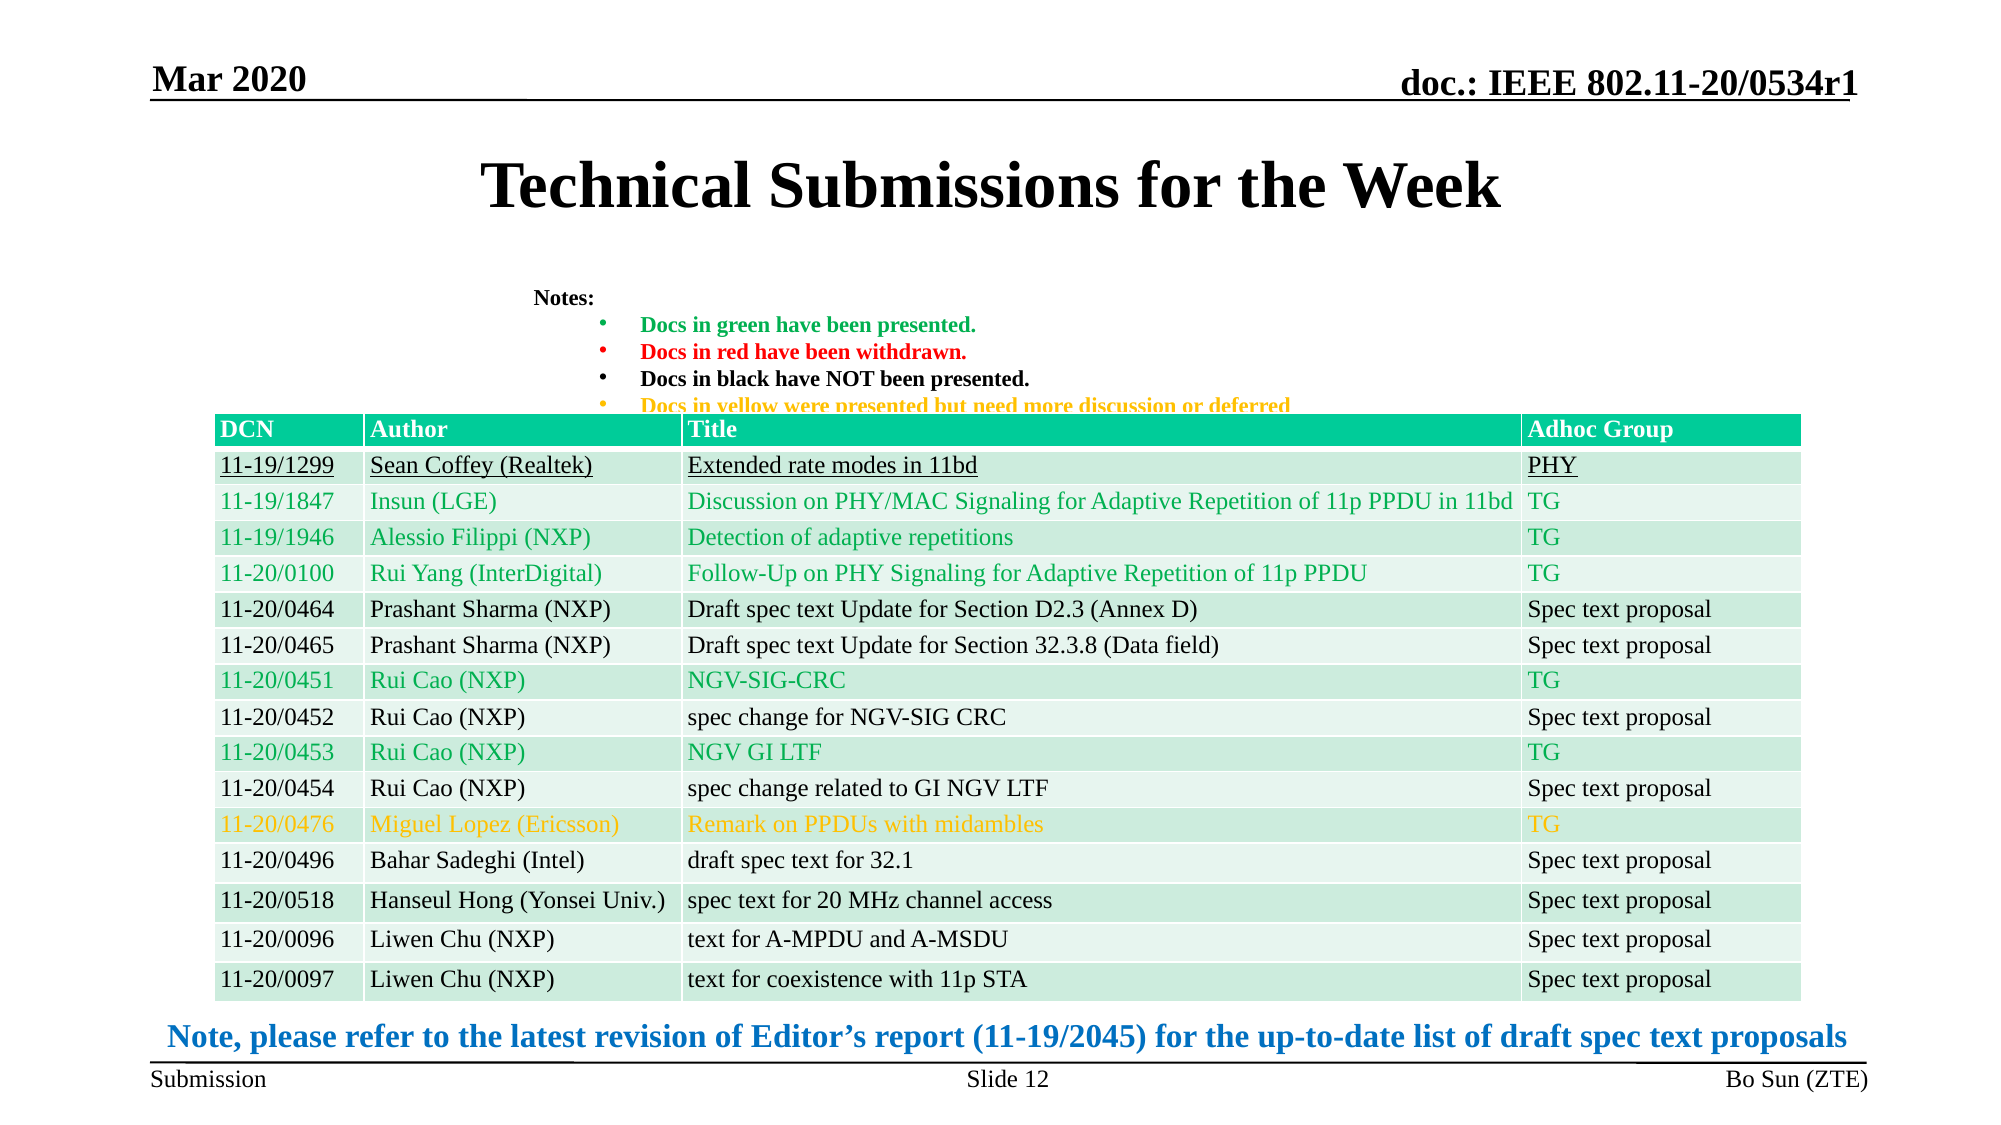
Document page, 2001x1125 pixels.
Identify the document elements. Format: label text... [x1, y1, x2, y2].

table_cell Detection of adaptive repetitions [683, 521, 1521, 555]
table_cell Remark on PPDUs with midambles [683, 808, 1521, 842]
table_cell TG [1522, 521, 1801, 555]
slide_number Slide [949, 1062, 1067, 1123]
table_cell TG [1522, 557, 1801, 591]
table_cell Spec text proposal [1522, 629, 1801, 663]
table_cell text for coexistence with 11p STA [683, 963, 1521, 1001]
table_cell 11-20/0518 [215, 884, 363, 922]
table_cell Spec text proposal [1522, 963, 1801, 1001]
text_box Notes: Docs in green have been presented. Docs in red have been withdrawn. Docs in black have NOT been presented. Docs in yellow were presented but need more discussion or deferred [518, 275, 1482, 412]
table_cell spec text for 20 MHz channel access [683, 884, 1521, 922]
table_cell 11-20/0096 [215, 924, 363, 961]
table_header Title [683, 414, 1521, 446]
table_cell TG [1522, 737, 1801, 771]
table_cell Spec text proposal [1522, 593, 1801, 627]
table_cell 11-20/0496 [215, 844, 363, 882]
table_cell Rui Cao (NXP) [365, 701, 681, 735]
table_cell Rui Cao (NXP) [365, 772, 681, 807]
table_header Adhoc Group [1522, 414, 1801, 446]
table_cell 11-20/0452 [215, 701, 363, 735]
table_cell Draft spec text Update for Section 32.3.8 (Data field) [683, 629, 1521, 663]
table_cell Spec text proposal [1522, 924, 1801, 961]
table_cell text for A-MPDU and A-MSDU [683, 924, 1521, 961]
table_cell Alessio Filippi (NXP) [365, 521, 681, 555]
table_cell TG [1522, 808, 1801, 842]
table_cell Rui Cao (NXP) [365, 665, 681, 699]
table_cell Hanseul Hong (Yonsei Univ.) [365, 884, 681, 922]
table_cell Spec text proposal [1522, 844, 1801, 882]
table_cell 11-19/1847 [215, 485, 363, 520]
table_cell Sean Coffey (Realtek) [365, 452, 681, 484]
text_box Technical Submissions for the Week [362, 99, 1638, 263]
table_header DCN [215, 414, 363, 446]
table_cell Bahar Sadeghi (Intel) [365, 844, 681, 882]
table_cell 11-20/0453 [215, 737, 363, 771]
table_cell 11-20/0454 [215, 772, 363, 807]
table_cell NGV-SIG-CRC [683, 665, 1521, 699]
table_cell Spec text proposal [1522, 701, 1801, 735]
table_cell 11-20/0451 [215, 665, 363, 699]
table_cell Miguel Lopez (Ericsson) [365, 808, 681, 842]
table_cell NGV GI LTF [683, 737, 1521, 771]
table_header Author [365, 414, 681, 446]
table_cell 11-20/0100 [215, 557, 363, 591]
table_cell spec change for NGV-SIG CRC [683, 701, 1521, 735]
table_cell Spec text proposal [1522, 772, 1801, 807]
table_cell Prashant Sharma (NXP) [365, 593, 681, 627]
table_cell Discussion on PHY/MAC Signaling for Adaptive Repetition of 11p PPDU in 11bd [683, 485, 1521, 520]
table_cell Liwen Chu (NXP) [365, 924, 681, 961]
table_cell Rui Yang (InterDigital) [365, 557, 681, 591]
table_cell 11-20/0464 [215, 593, 363, 627]
table_cell 11-20/0476 [215, 808, 363, 842]
table_cell PHY [1522, 452, 1801, 484]
table_cell Rui Cao (NXP) [365, 737, 681, 771]
table_cell 11-19/1946 [215, 521, 363, 555]
table_cell Insun (LGE) [365, 485, 681, 520]
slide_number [152, 54, 563, 100]
table_cell TG [1522, 485, 1801, 520]
table_cell draft spec text for 32.1 [683, 844, 1521, 882]
table_cell Prashant Sharma (NXP) [365, 629, 681, 663]
table_cell 11-19/1299 [215, 452, 363, 484]
table_cell Liwen Chu (NXP) [365, 963, 681, 1001]
table_cell Extended rate modes in 11bd [683, 452, 1521, 484]
table_cell Follow-Up on PHY Signaling for Adaptive Repetition of 11p PPDU [683, 557, 1521, 591]
table_cell 11-20/0465 [215, 629, 363, 663]
table_cell Draft spec text Update for Section D2.3 (Annex D) [683, 593, 1521, 627]
table_cell spec change related to GI NGV LTF [683, 772, 1521, 807]
table_cell 11-20/0097 [215, 963, 363, 1001]
table_cell Spec text proposal [1522, 884, 1801, 922]
table_cell TG [1522, 665, 1801, 699]
footer Bo Sun (ZTE) [1171, 1062, 1869, 1093]
text_box Note, please refer to the latest revision of Editor’s report (11-19/2045) for the up-to-date list of draft spec text proposals [152, 1006, 1894, 1062]
